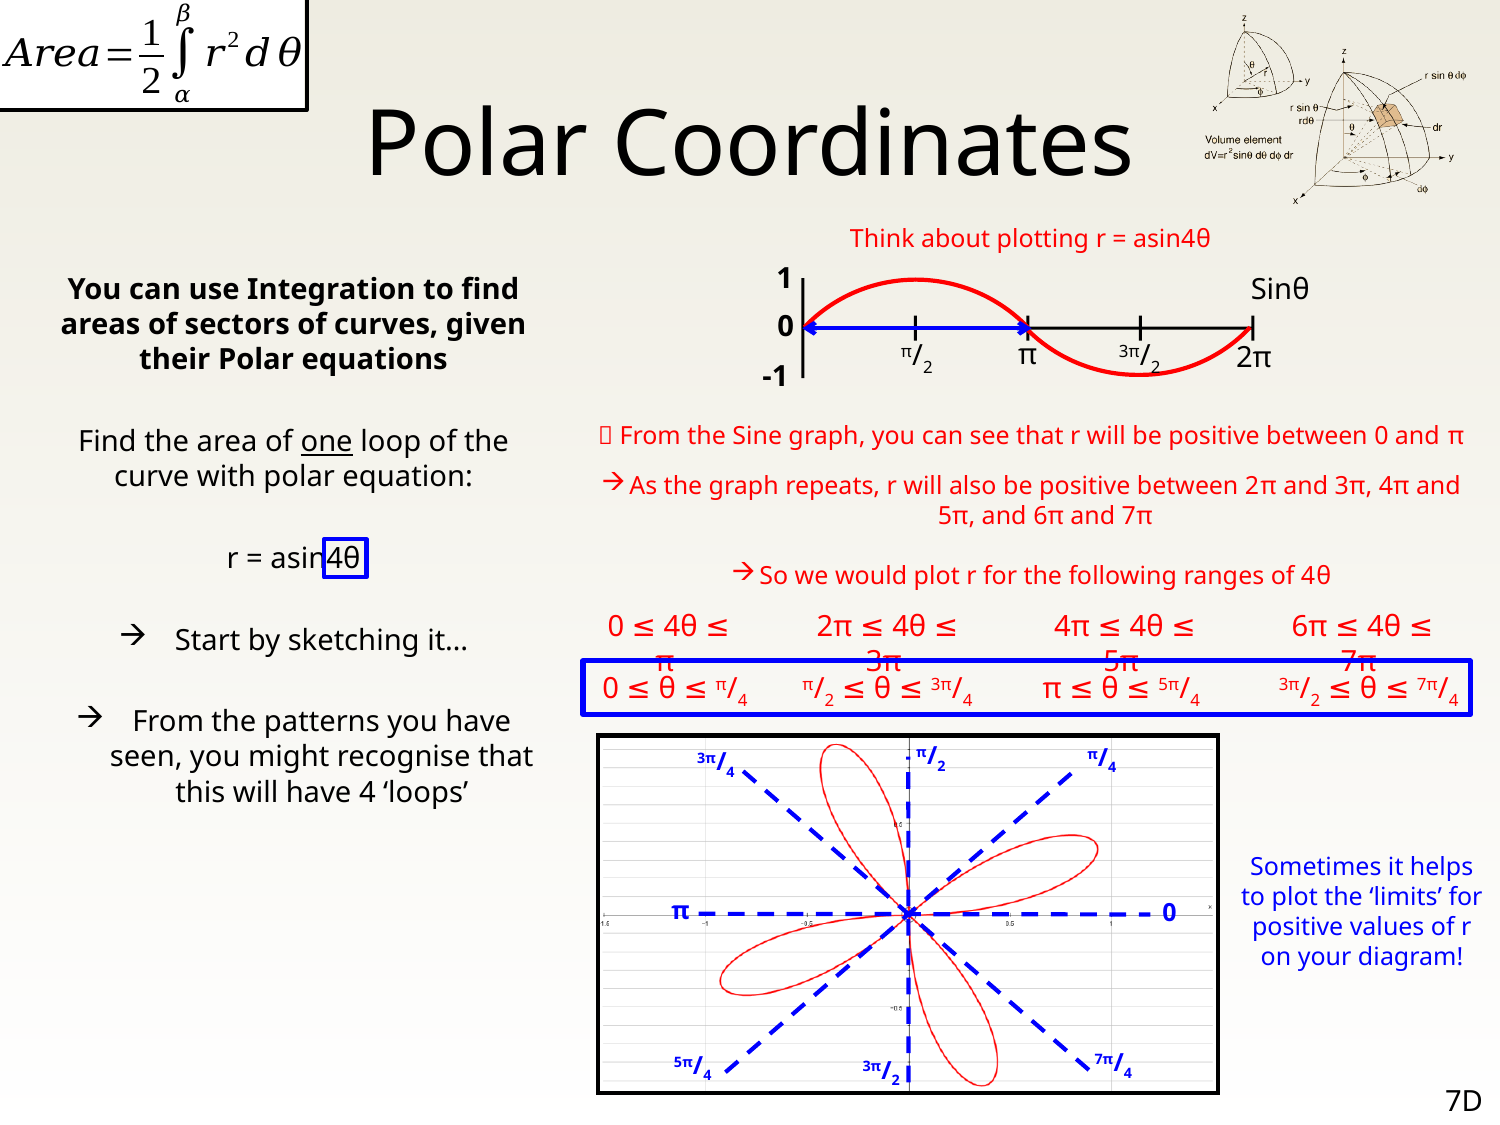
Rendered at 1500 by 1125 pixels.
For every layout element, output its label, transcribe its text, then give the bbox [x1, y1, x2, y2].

list You can use Integration to find areas of sectors of curves, given their Polar equations Find the area of one loop of the curve with polar equation: r = asin4θ Start by sketching it… From the patterns you have seen, you might recognise that this will have 4 ‘loops’ [37, 262, 550, 1050]
text_box [322, 537, 369, 579]
text_box 0 ≤ 4θ ≤ π [587, 599, 750, 659]
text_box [913, 764, 1090, 912]
text_box [581, 659, 1472, 717]
text_box Sometimes it helps to plot the ‘limits’ for positive values of r on your diagram! [1224, 843, 1500, 978]
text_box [725, 767, 731, 912]
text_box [725, 924, 731, 1073]
text_box 4π ≤ 4θ ≤ 5π [1025, 599, 1225, 659]
text_box 6π ≤ 4θ ≤ 7π [1262, 599, 1463, 659]
title Polar Coordinates [75, 45, 1425, 233]
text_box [913, 924, 1090, 1071]
text_box Think about plotting r = asin4θ [835, 215, 1227, 223]
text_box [735, 924, 904, 1071]
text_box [737, 224, 1331, 430]
text_box 2π ≤ 4θ ≤ 3π [787, 599, 988, 659]
picture [599, 737, 1217, 1092]
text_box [725, 915, 735, 1073]
text_box  From the Sine graph, you can see that r will be positive between 0 and π [574, 412, 1488, 458]
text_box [735, 915, 908, 926]
text_box 7D [1430, 1074, 1498, 1125]
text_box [735, 764, 904, 912]
picture [1199, 12, 1467, 207]
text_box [909, 915, 1090, 926]
text_box As the graph repeats, r will also be positive between 2π and 3π, 4π and 5π, and 6π and 7π So we would plot r for the following ranges of 4θ [574, 462, 1488, 597]
